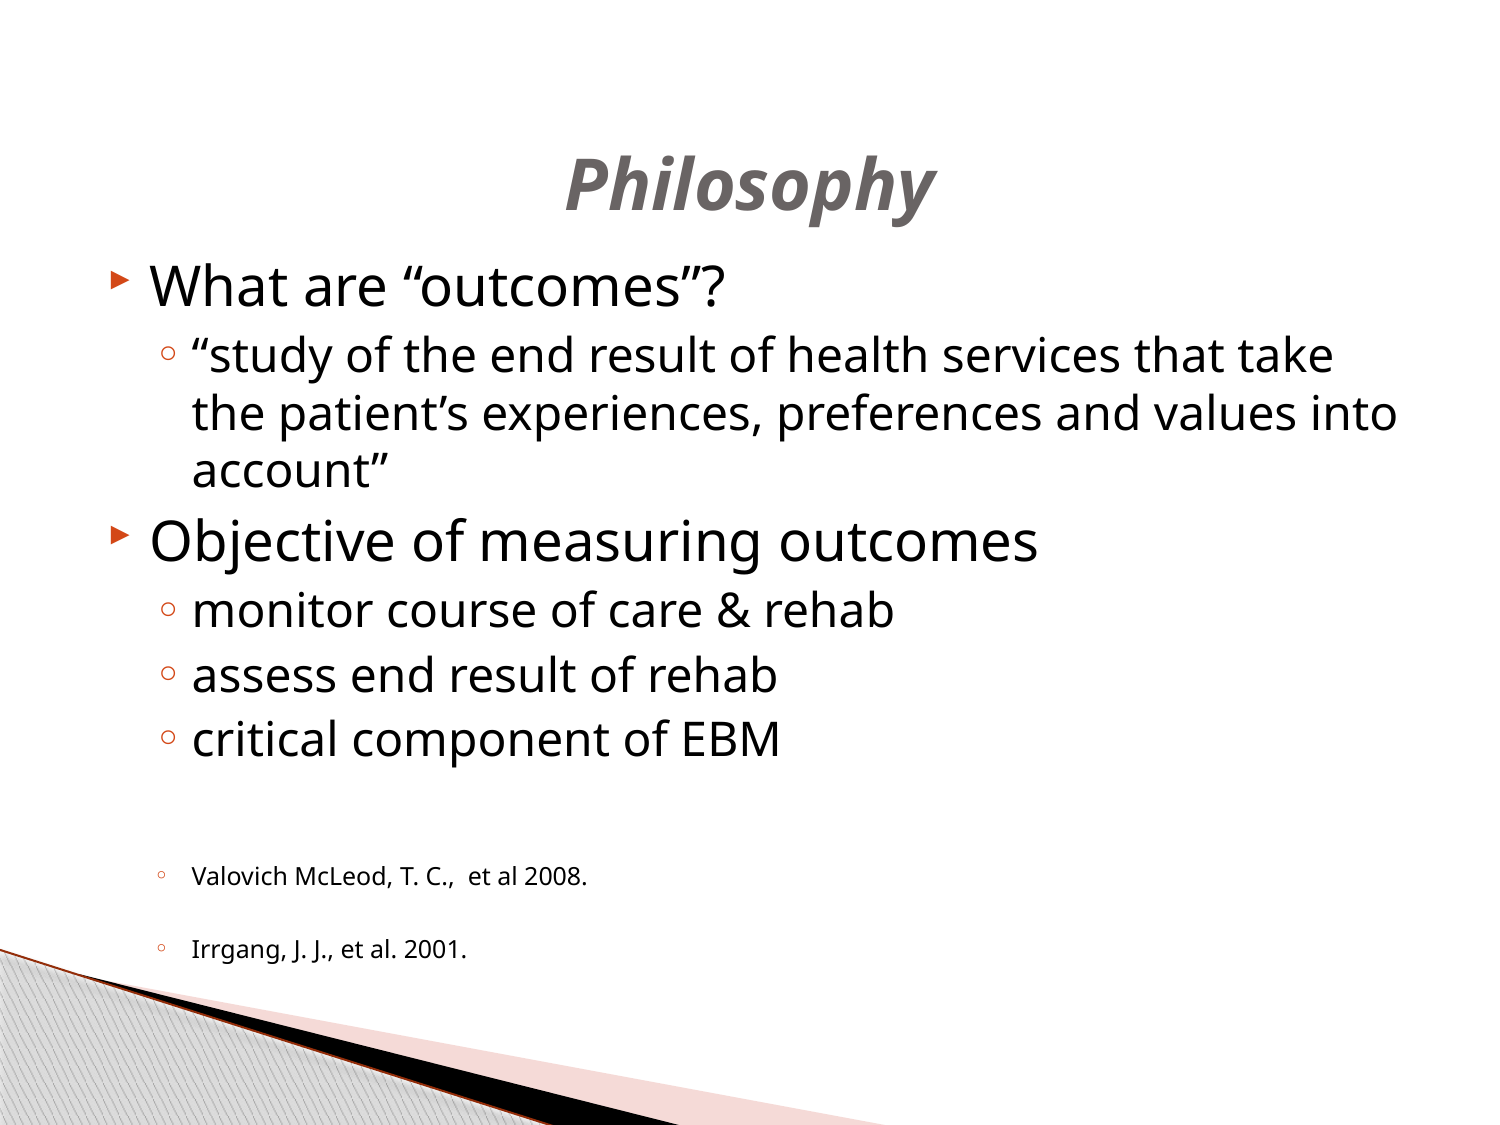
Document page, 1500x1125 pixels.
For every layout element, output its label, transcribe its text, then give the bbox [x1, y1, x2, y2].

title Philosophy [75, 45, 1425, 233]
list What are “outcomes”? “study of the end result of health services that take the patient’s experiences, preferences and values into account” Objective of measuring outcomes monitor course of care & rehab assess end result of rehab critical component of EBM Valovich McLeod, T. C., et al 2008. Irrgang, J. J., et al. 2001. [75, 243, 1425, 986]
